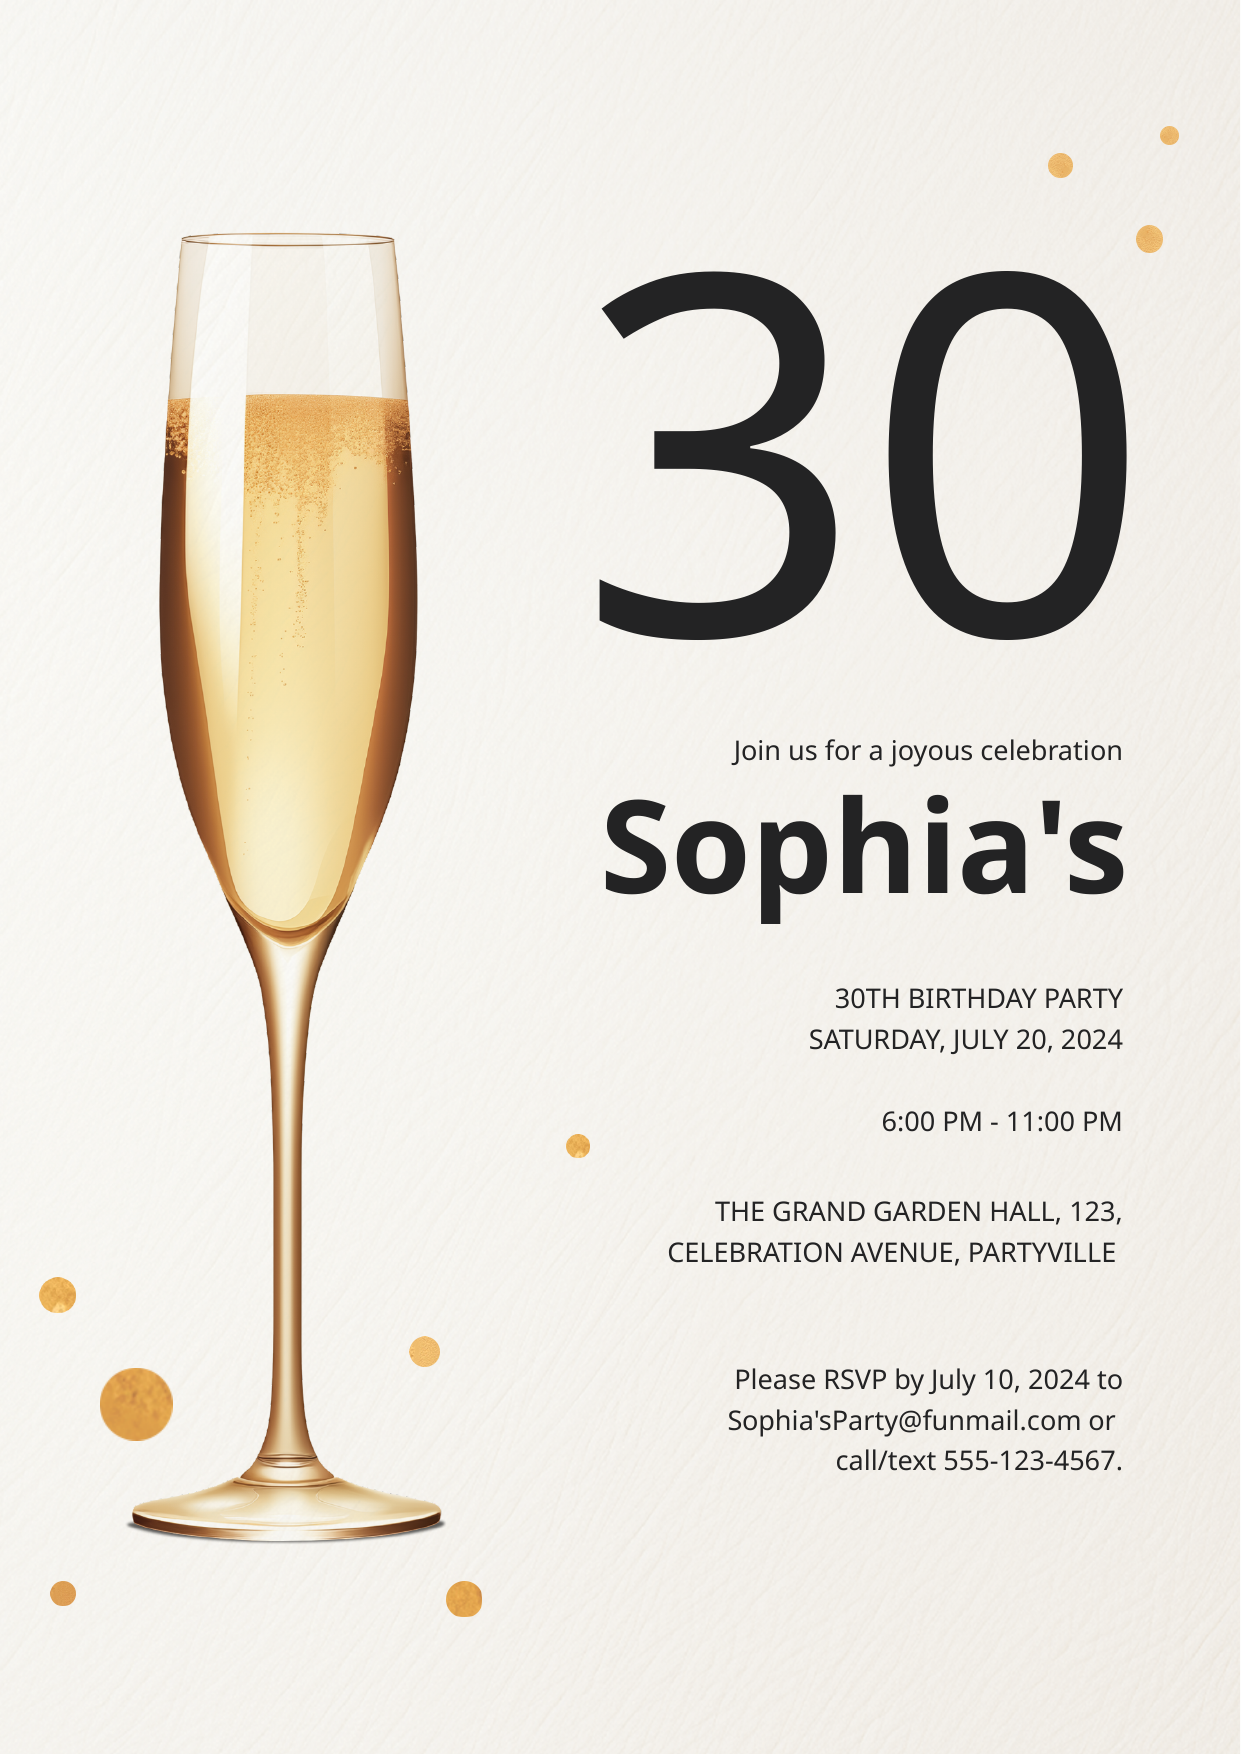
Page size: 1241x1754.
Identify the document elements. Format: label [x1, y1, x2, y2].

text_box [39, 1134, 590, 1618]
text_box [1047, 126, 1179, 253]
picture [0, 0, 1241, 1754]
text_box [388, 132, 1152, 1470]
